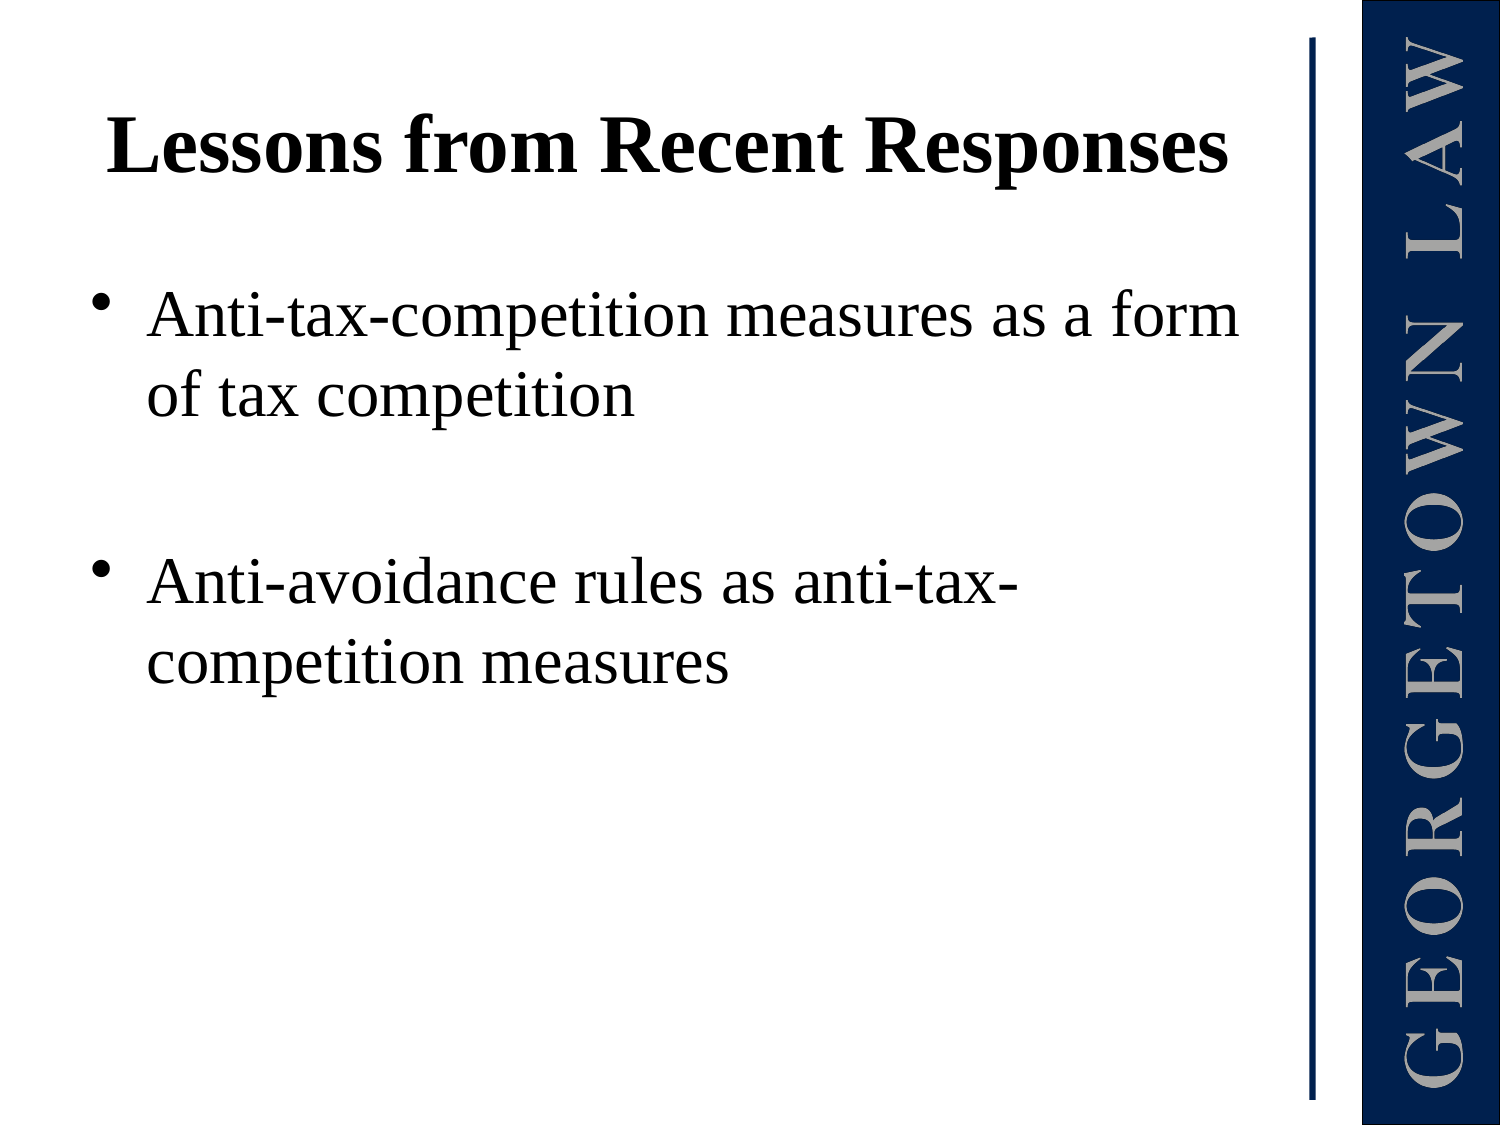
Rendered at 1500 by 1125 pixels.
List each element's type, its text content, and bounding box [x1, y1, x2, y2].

title Lessons from Recent Responses [74, 44, 1263, 233]
picture [1404, 37, 1463, 1088]
list Anti-tax-competition measures as a form of tax competition Anti-avoidance rules as anti-tax-competition measures [74, 262, 1263, 1076]
